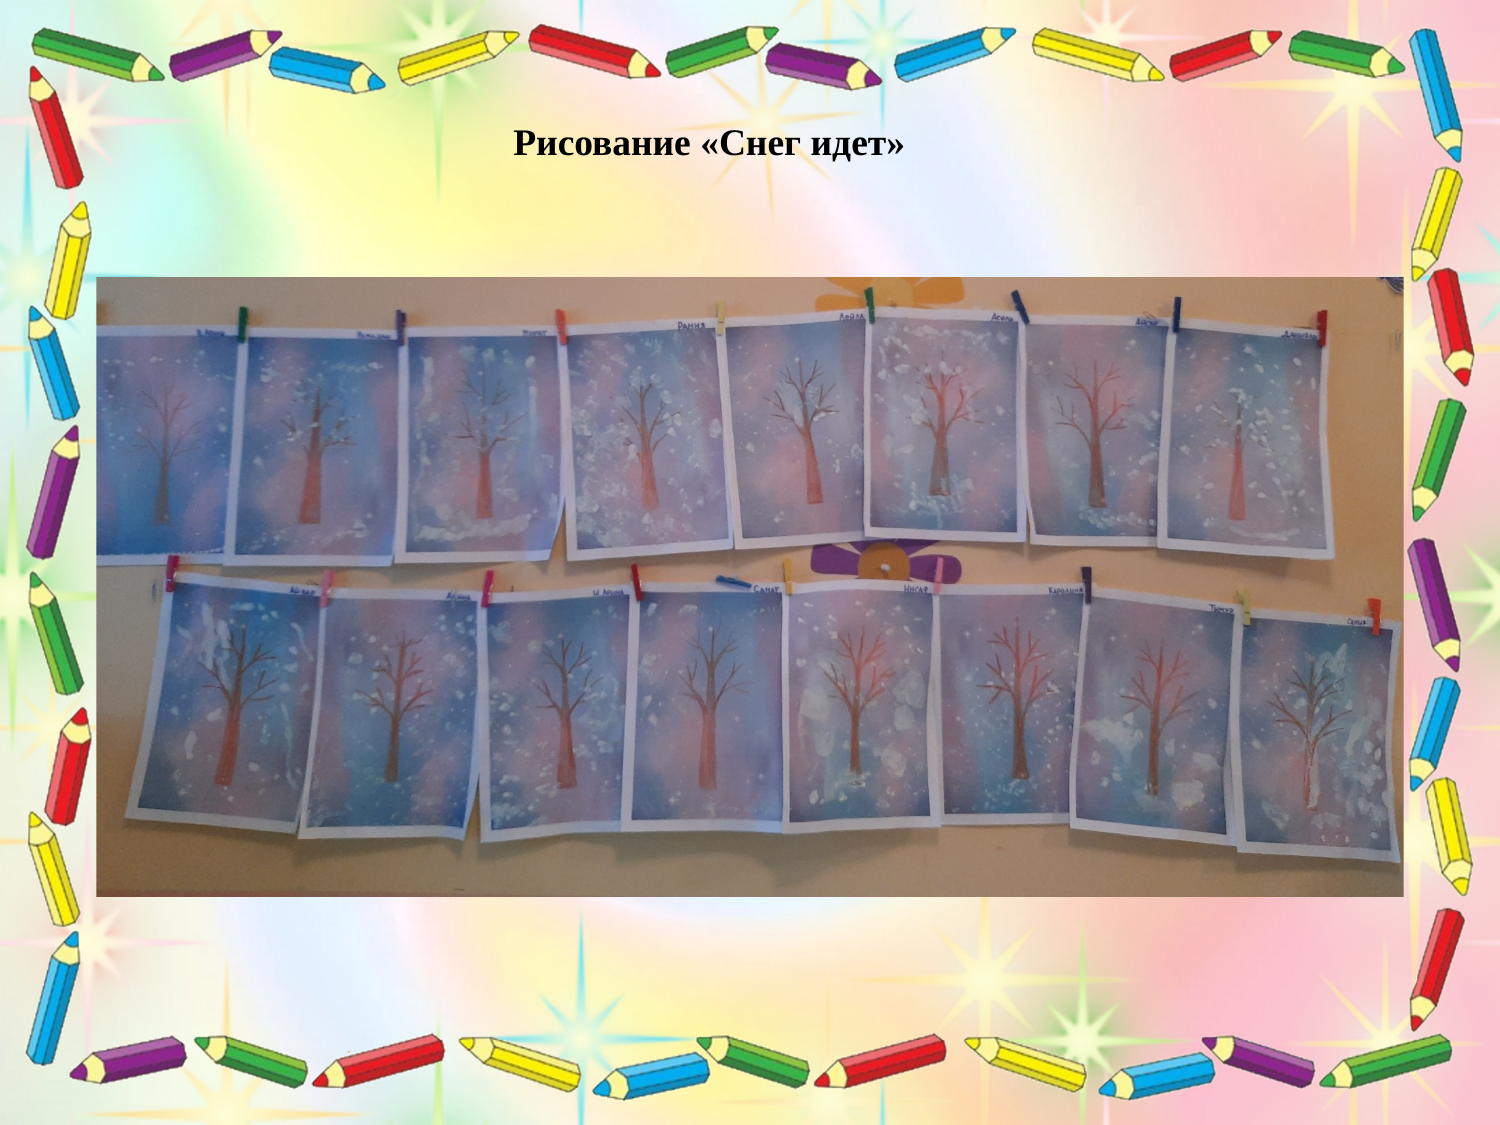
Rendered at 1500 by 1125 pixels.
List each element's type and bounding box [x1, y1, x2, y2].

list [96, 277, 1404, 897]
picture [0, 0, 1500, 1125]
